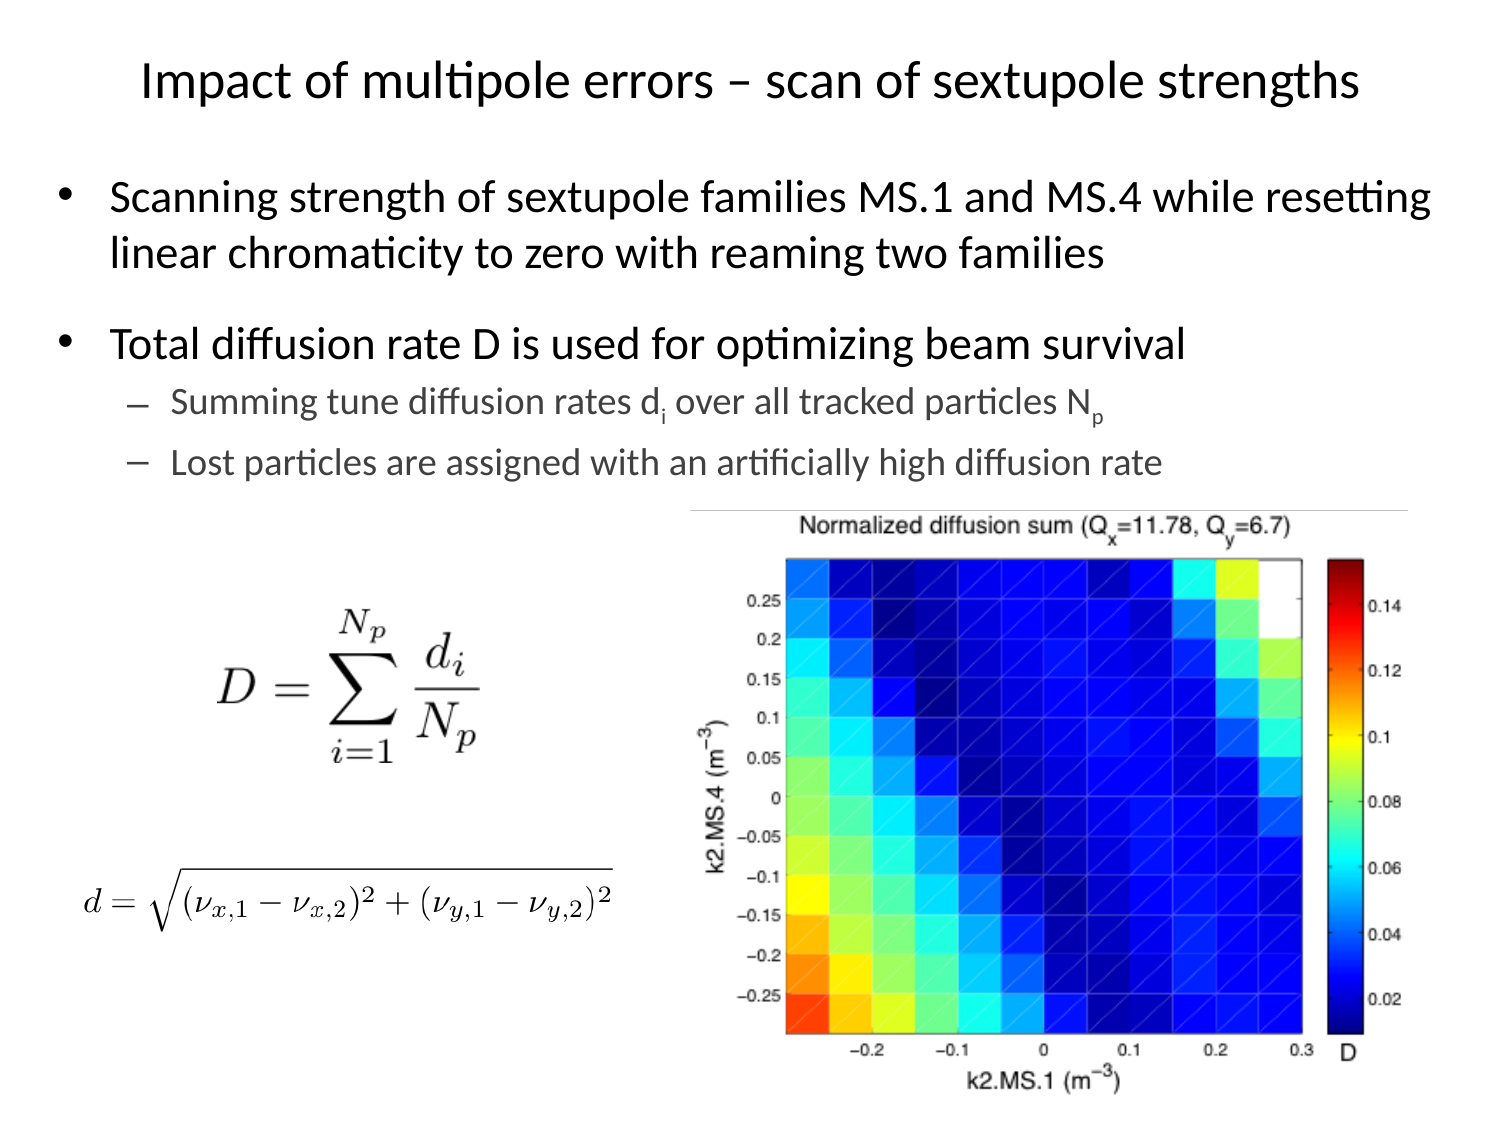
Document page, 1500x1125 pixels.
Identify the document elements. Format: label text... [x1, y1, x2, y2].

picture [83, 868, 613, 932]
picture [689, 504, 1408, 1099]
picture [217, 608, 480, 763]
list Scanning strength of sextupole families MS.1 and MS.4 while resetting linear chromaticity to zero with reaming two families Total diffusion rate D is used for optimizing beam survival Summing tune diffusion rates di over all tracked particles Np Lost particles are assigned with an artificially high diffusion rate [42, 158, 1460, 492]
title Impact of multipole errors – scan of sextupole strengths [42, 16, 1460, 138]
